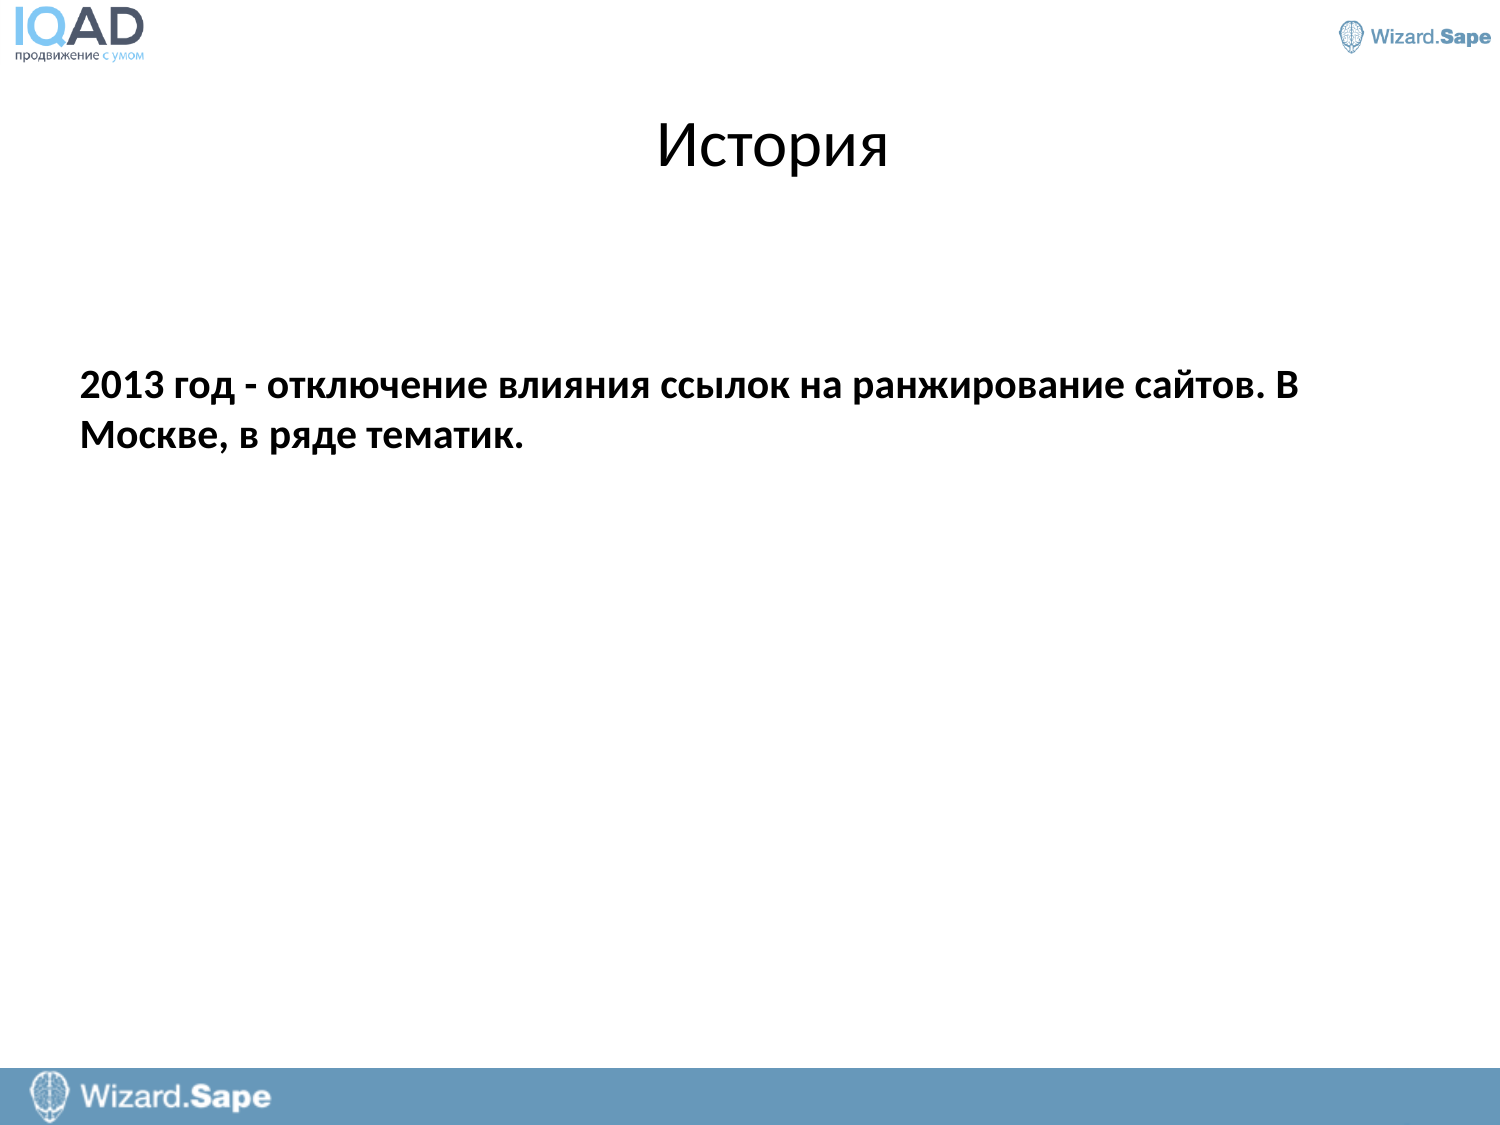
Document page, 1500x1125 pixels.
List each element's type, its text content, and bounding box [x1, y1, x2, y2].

text_box 2013 год - отключение влияния ссылок на ранжирование сайтов. В Москве, в ряде тематик. [64, 349, 1459, 465]
title История [64, 19, 1483, 261]
picture [0, 1068, 1500, 1125]
picture [0, 0, 148, 65]
picture [1334, 7, 1499, 62]
